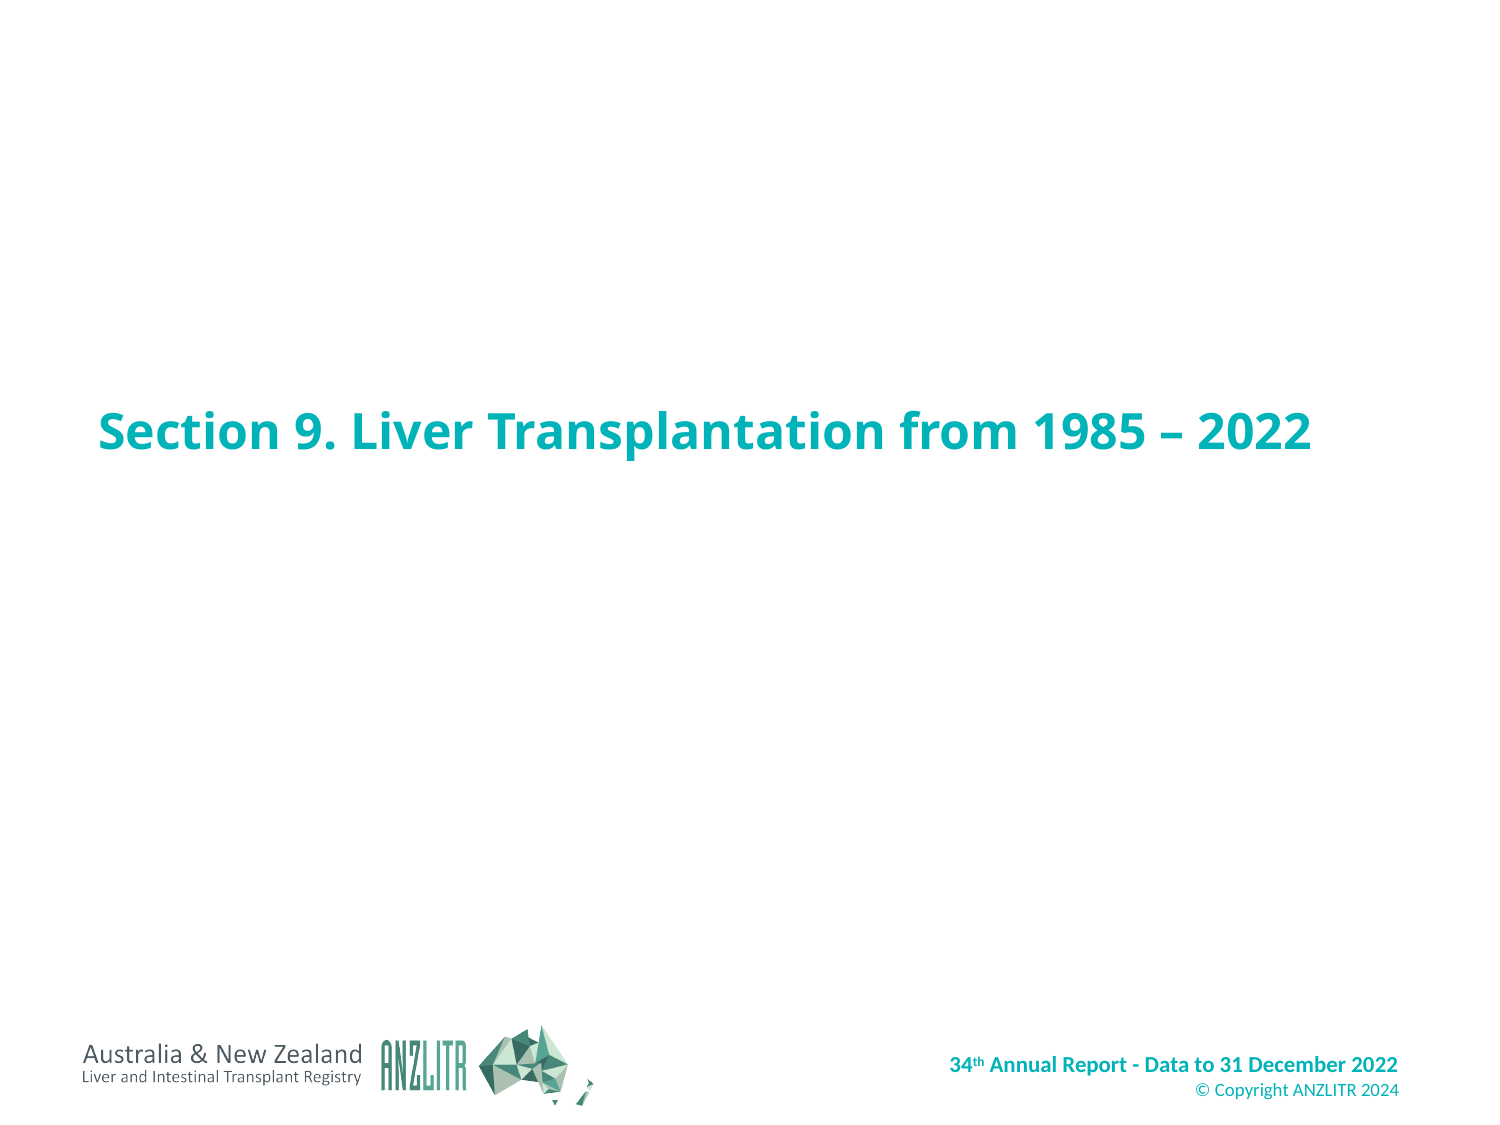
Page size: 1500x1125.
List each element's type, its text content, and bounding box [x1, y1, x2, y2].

title Section 9. Liver Transplantation from 1985 – 2022 [83, 324, 1377, 543]
picture [83, 1024, 594, 1106]
